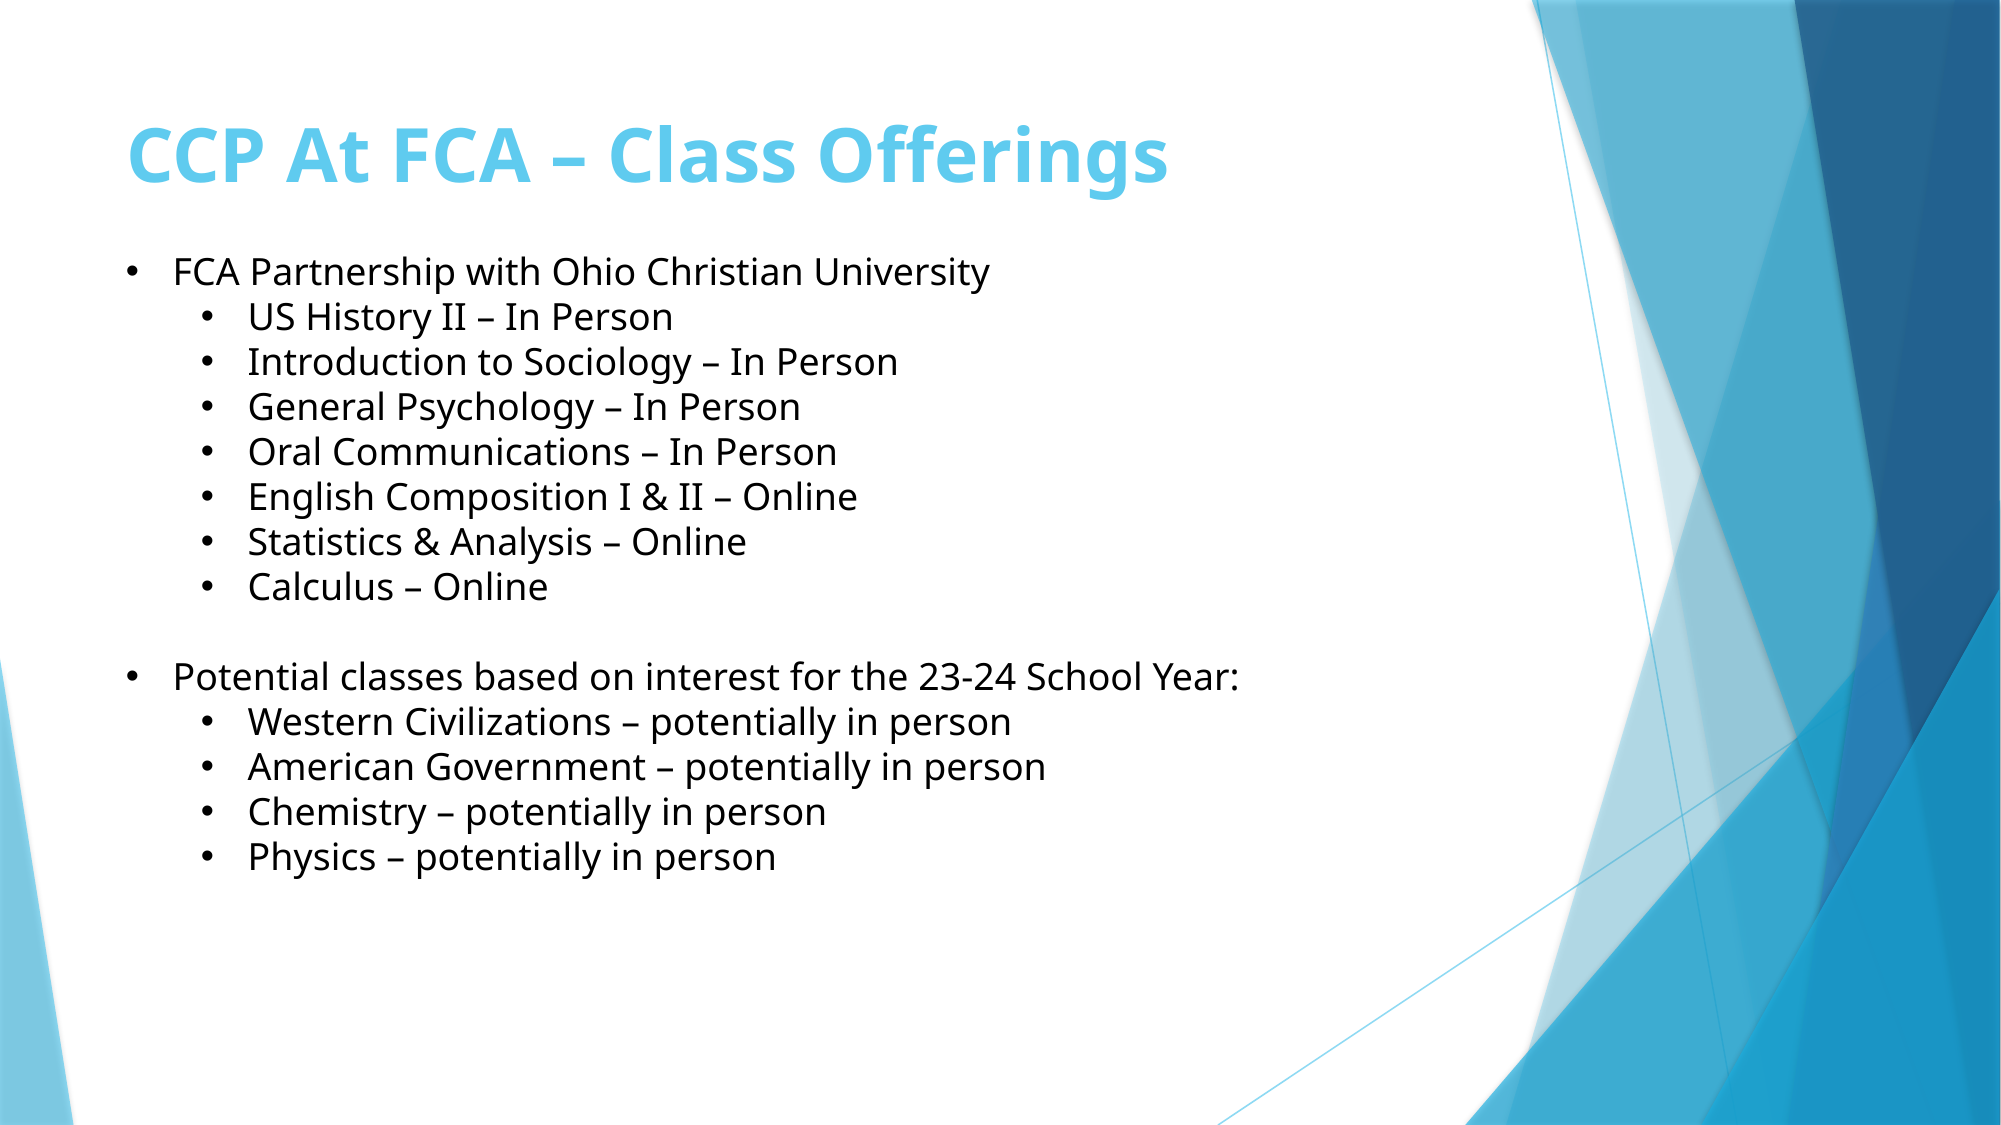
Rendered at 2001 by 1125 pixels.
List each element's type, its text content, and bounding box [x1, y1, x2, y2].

title CCP At FCA – Class Offerings [111, 99, 1522, 317]
text_box FCA Partnership with Ohio Christian University US History II – In Person Introduction to Sociology – In Person General Psychology – In Person Oral Communications – In Person English Composition I & II – Online Statistics & Analysis – Online Calculus – Online Potential classes based on interest for the 23-24 School Year: Western Civilizations – potentially in person American Government – potentially in person Chemistry – potentially in person Physics – potentially in person [111, 241, 1475, 931]
